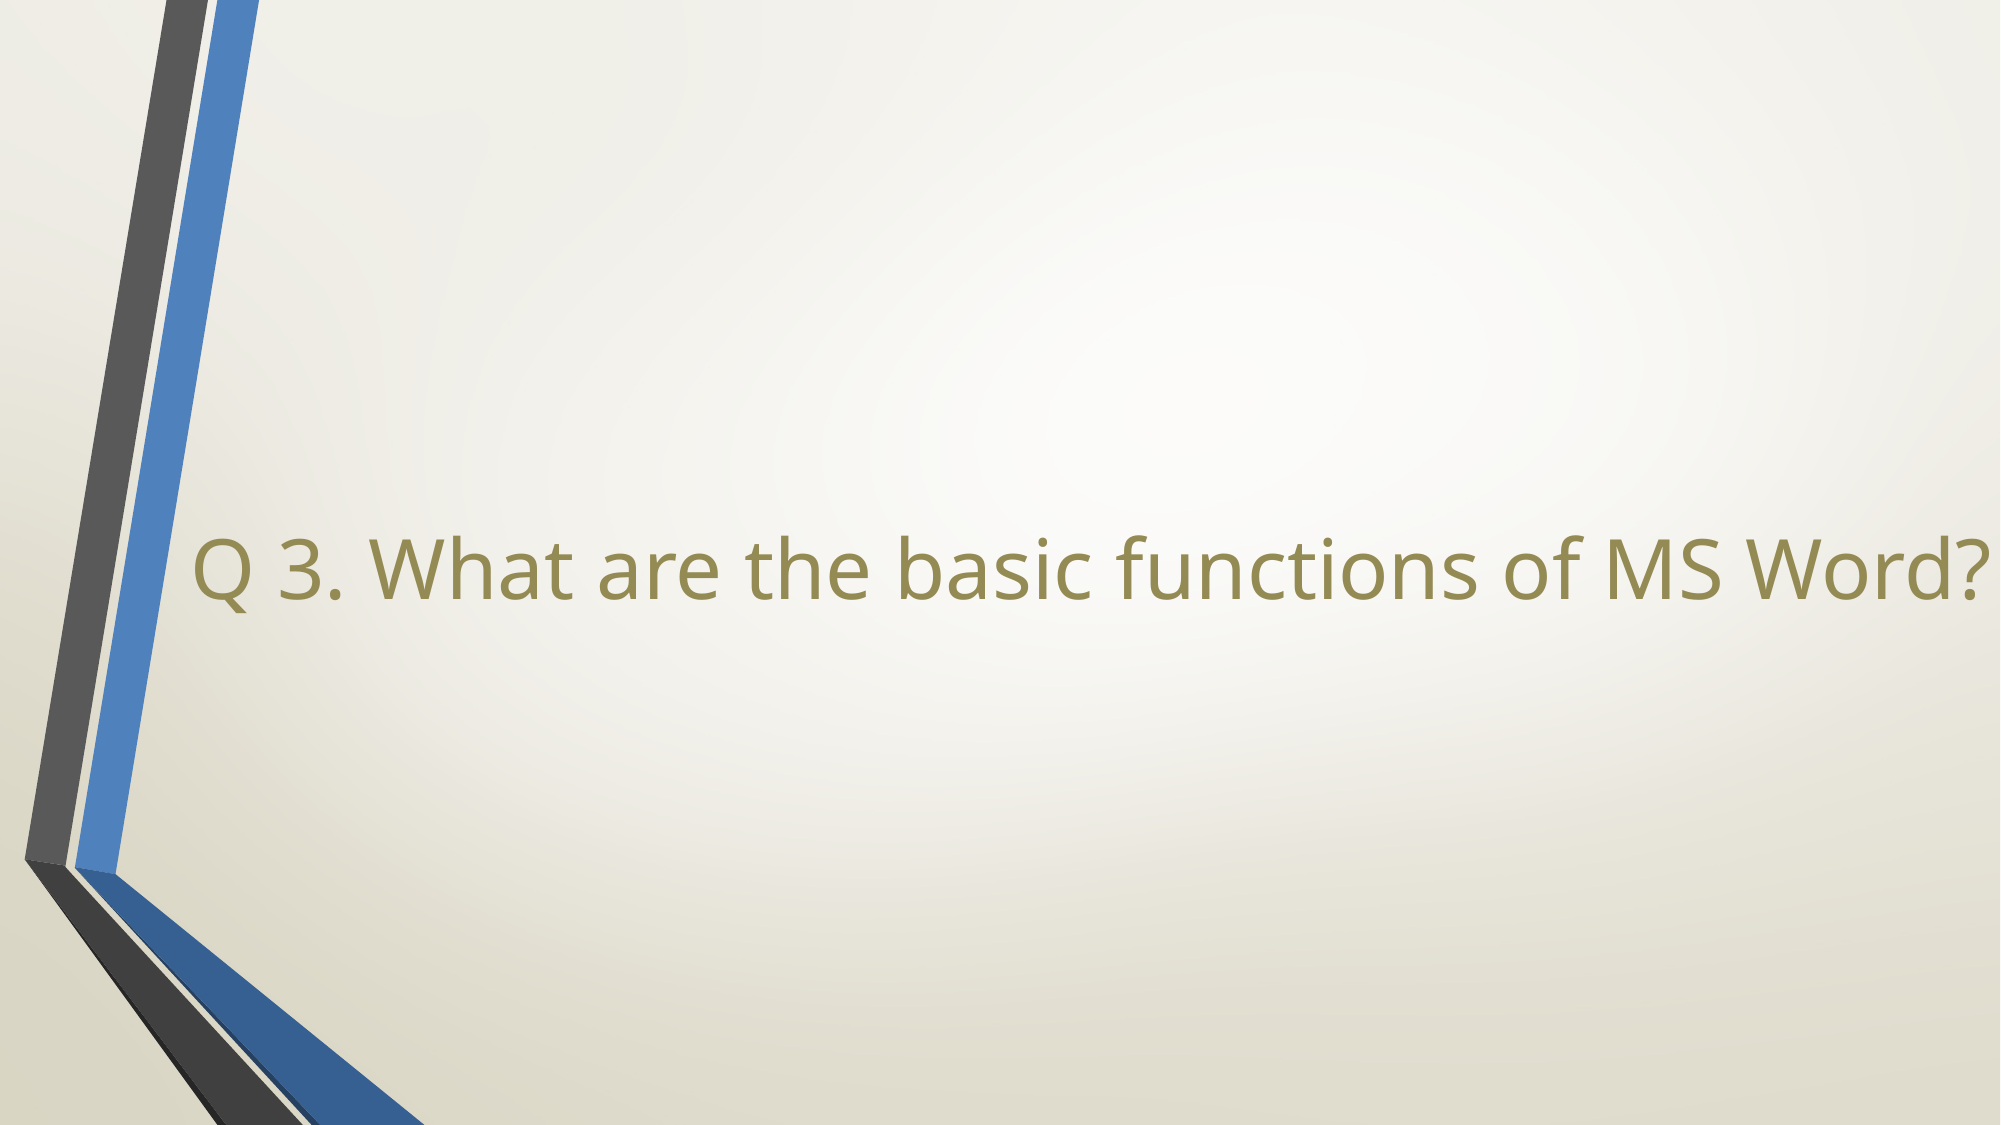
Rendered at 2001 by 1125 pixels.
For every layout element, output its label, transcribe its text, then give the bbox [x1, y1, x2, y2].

text_box Q 3. What are the basic functions of MS Word? [176, 501, 2000, 624]
